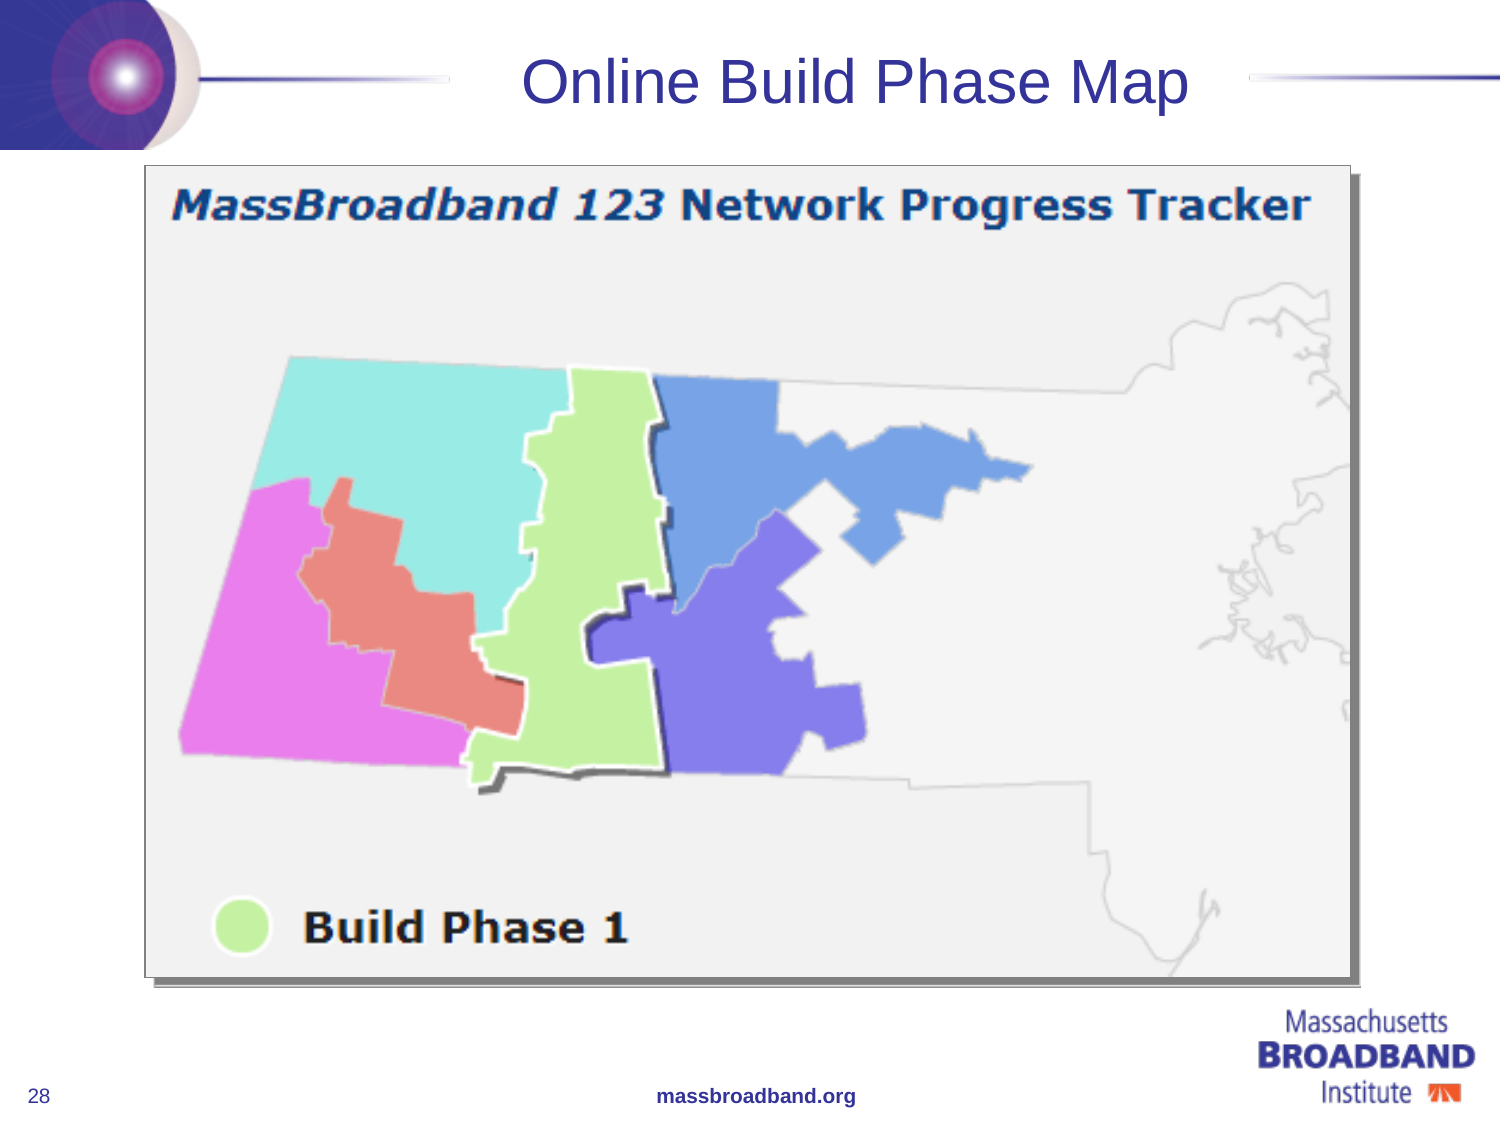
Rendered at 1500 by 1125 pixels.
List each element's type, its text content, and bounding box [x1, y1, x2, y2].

picture [1237, 999, 1491, 1119]
picture [0, 0, 1500, 150]
title Online Build Phase Map [224, 7, 1488, 151]
footer massbroadband.org [500, 1037, 1013, 1116]
slide_number 28 [12, 1062, 75, 1116]
picture [145, 165, 1351, 977]
